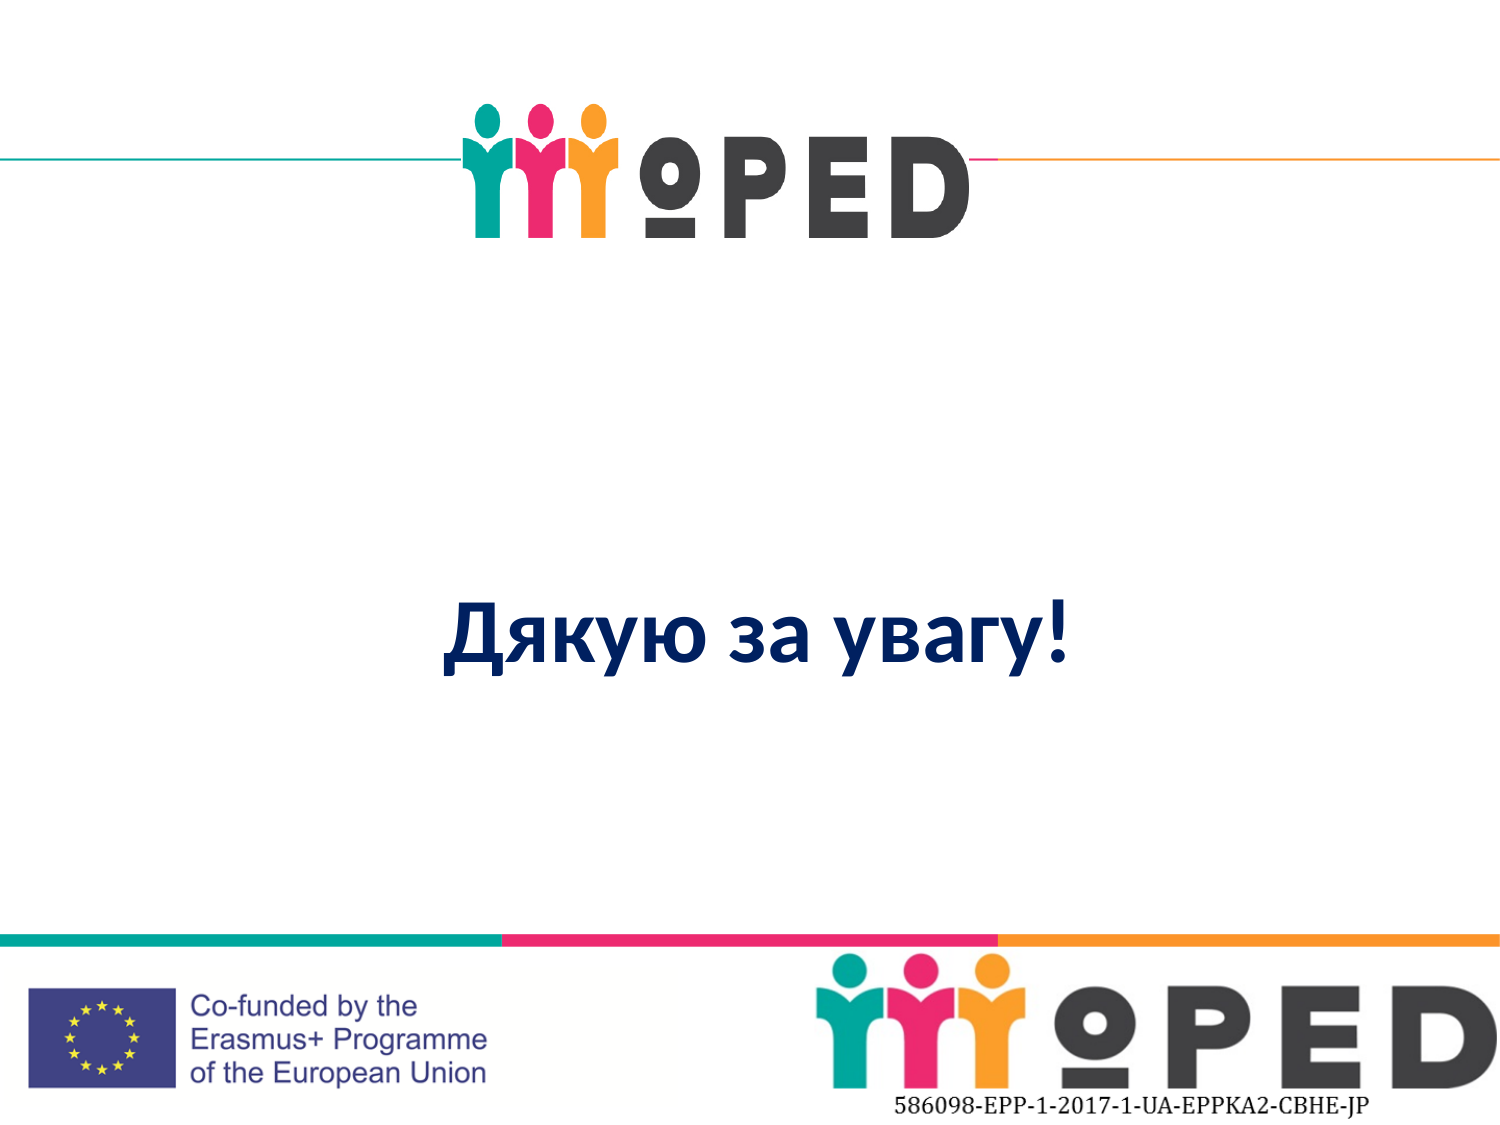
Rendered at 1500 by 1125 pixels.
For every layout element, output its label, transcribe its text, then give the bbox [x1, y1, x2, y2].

picture [0, 0, 1500, 1125]
text_box Дякую за увагу! [78, 295, 1432, 955]
